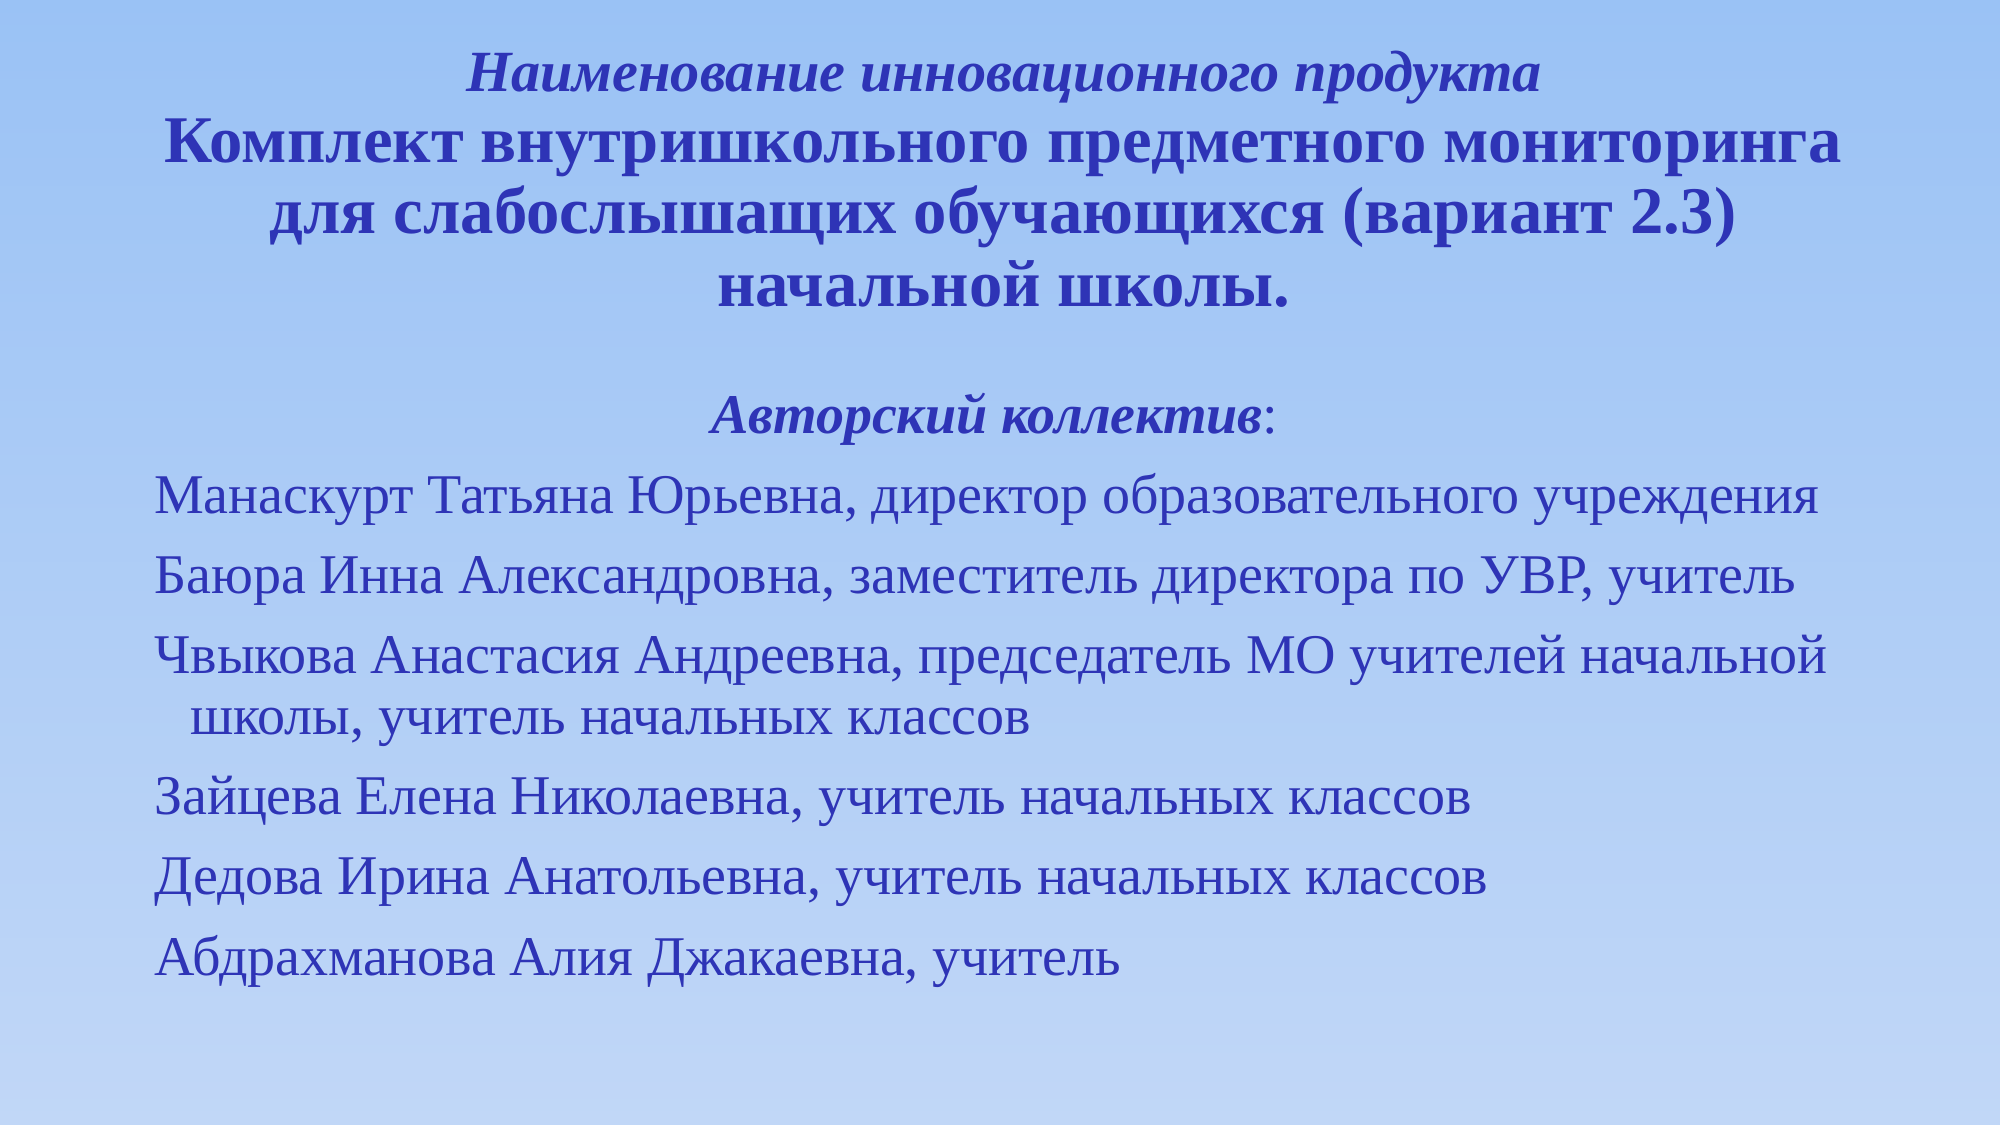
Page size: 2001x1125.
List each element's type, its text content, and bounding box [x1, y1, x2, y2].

title Наименование инновационного продукта Комплект внутришкольного предметного мониторинга для слабослышащих обучающихся (вариант 2.3) начальной школы. [141, 64, 1867, 378]
list Авторский коллектив: Манаскурт Татьяна Юрьевна, директор образовательного учреждения Баюра Инна Александровна, заместитель директора по УВР, учитель Чвыкова Анастасия Андреевна, председатель МО учителей начальной школы, учитель начальных классов Зайцева Елена Николаевна, учитель начальных классов Дедова Ирина Анатольевна, учитель начальных классов Абдрахманова Алия Джакаевна, учитель [139, 377, 1865, 1092]
